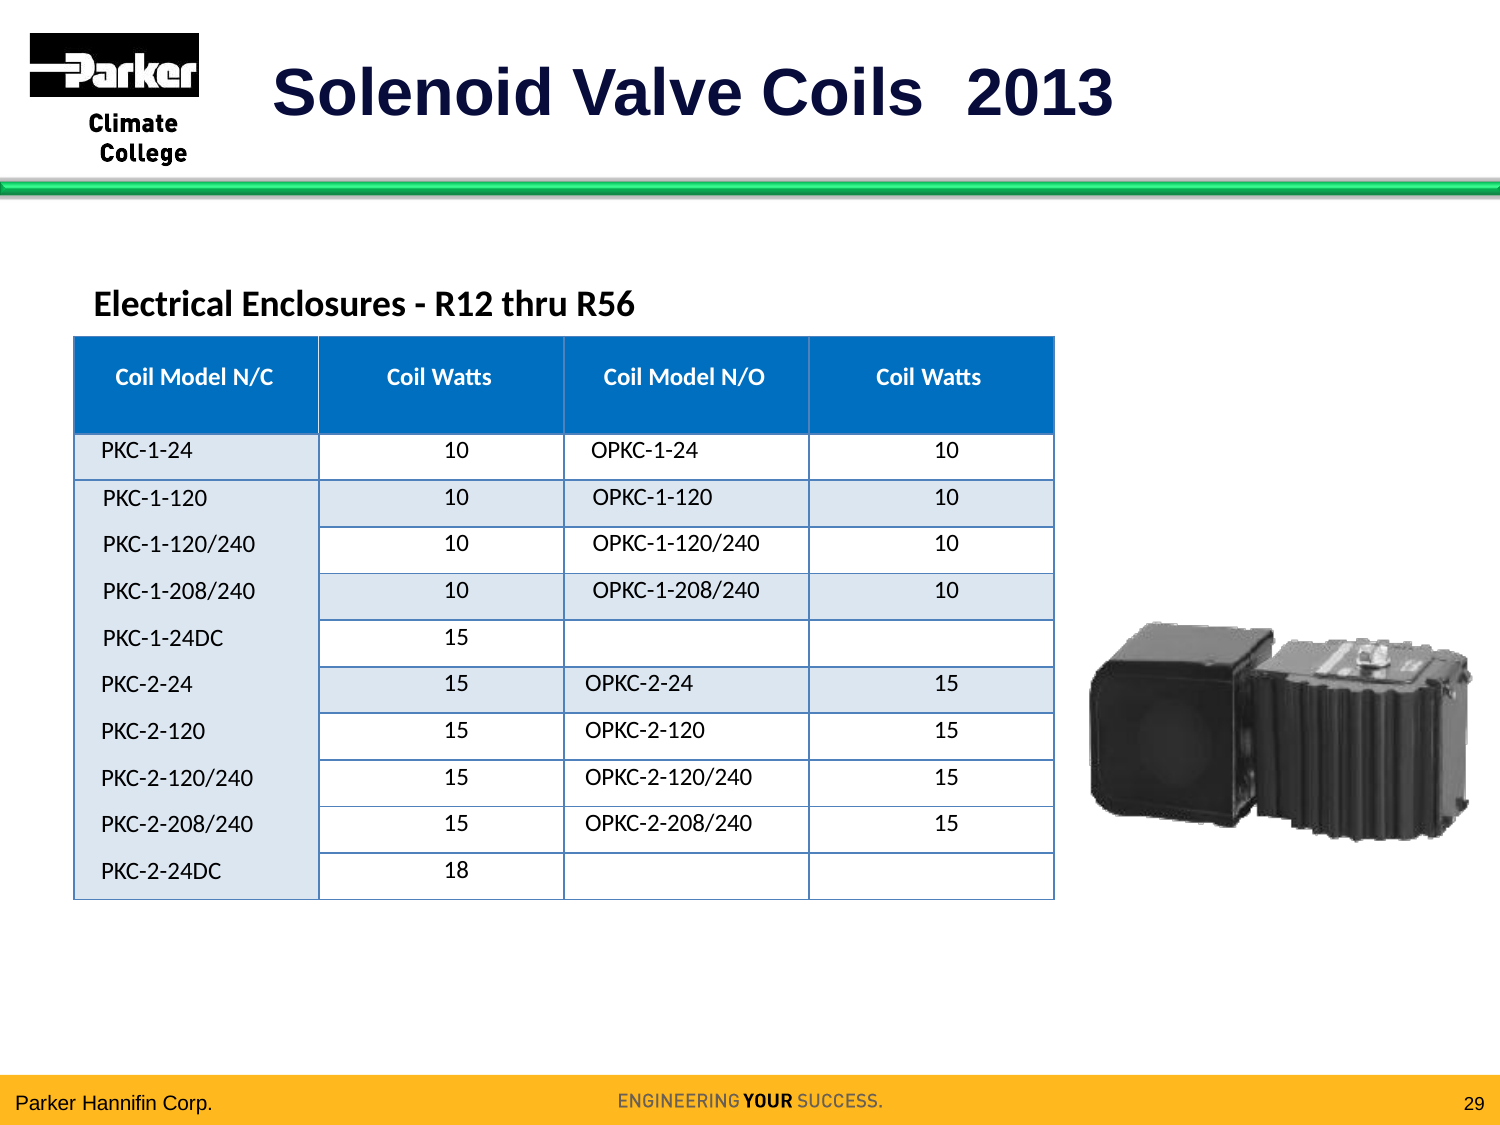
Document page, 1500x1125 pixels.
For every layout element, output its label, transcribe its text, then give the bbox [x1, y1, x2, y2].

text_box [257, 10, 1413, 171]
table_cell PKC-2-120 [75, 713, 318, 760]
text_box [1049, 562, 1500, 916]
table_cell 15 [320, 761, 563, 806]
table_cell PKC-2-120/240 [75, 760, 318, 806]
table_cell [810, 854, 1049, 899]
table_header Coil Model N/C [75, 337, 318, 433]
table_cell 10 [320, 435, 563, 479]
table_cell OPKC-1-208/240 [565, 574, 808, 619]
footer Parker Hannifin Corp. [12, 1089, 217, 1125]
table_cell [565, 854, 808, 899]
table_cell 15 [810, 807, 1049, 852]
table_cell PKC-1-24DC [75, 620, 318, 667]
table_header Coil Model N/O [565, 337, 808, 433]
text_box [0, 173, 270, 204]
table_cell 10 [810, 528, 1053, 573]
table_cell OPKC-1-120/240 [565, 528, 808, 573]
table_cell 10 [810, 481, 1053, 526]
table_cell OPKC-1-24 [565, 435, 808, 479]
table_cell OPKC-1-120 [565, 481, 808, 526]
table_cell PKC-1-120/240 [75, 527, 318, 573]
table_cell PKC-1-208/240 [75, 573, 318, 620]
table_cell 10 [320, 481, 563, 526]
text_box [88, 105, 191, 135]
text_box [1115, 173, 1500, 204]
table_cell 18 [320, 854, 563, 899]
table_cell 10 [320, 528, 563, 573]
text_box [88, 135, 200, 168]
text_box Electrical Enclosures - R12 thru R56 [91, 279, 640, 325]
table_cell 15 [320, 621, 563, 666]
title Solenoid Valve Coils 2013 [270, 48, 1115, 237]
picture [617, 1087, 894, 1112]
table_cell 15 [320, 668, 563, 712]
table_cell PKC-2-24DC [75, 853, 318, 899]
table_cell 10 [320, 574, 563, 619]
table_cell OPKC-2-120/240 [565, 761, 808, 806]
table_cell OPKC-2-24 [565, 668, 808, 712]
table_header Coil Watts [319, 337, 563, 433]
table_cell 10 [810, 574, 1049, 619]
table_cell 15 [810, 714, 1049, 759]
table_cell 15 [320, 807, 563, 852]
table_cell PKC-1-24 [75, 435, 318, 479]
table_cell 15 [810, 761, 1049, 806]
table_cell PKC-1-120 [75, 481, 318, 527]
table_cell PKC-2-208/240 [75, 806, 318, 853]
table_cell [810, 621, 1049, 666]
table_cell OPKC-2-120 [565, 714, 808, 759]
table_cell 15 [810, 668, 1049, 712]
table_header Coil Watts [810, 337, 1053, 433]
slide_number 29 [1459, 1091, 1490, 1125]
table_cell 15 [320, 714, 563, 759]
text_box [29, 33, 199, 97]
table_cell PKC-2-24 [75, 667, 318, 713]
table_cell [565, 621, 808, 666]
table_cell OPKC-2-208/240 [565, 807, 808, 852]
table_cell 10 [810, 435, 1053, 479]
